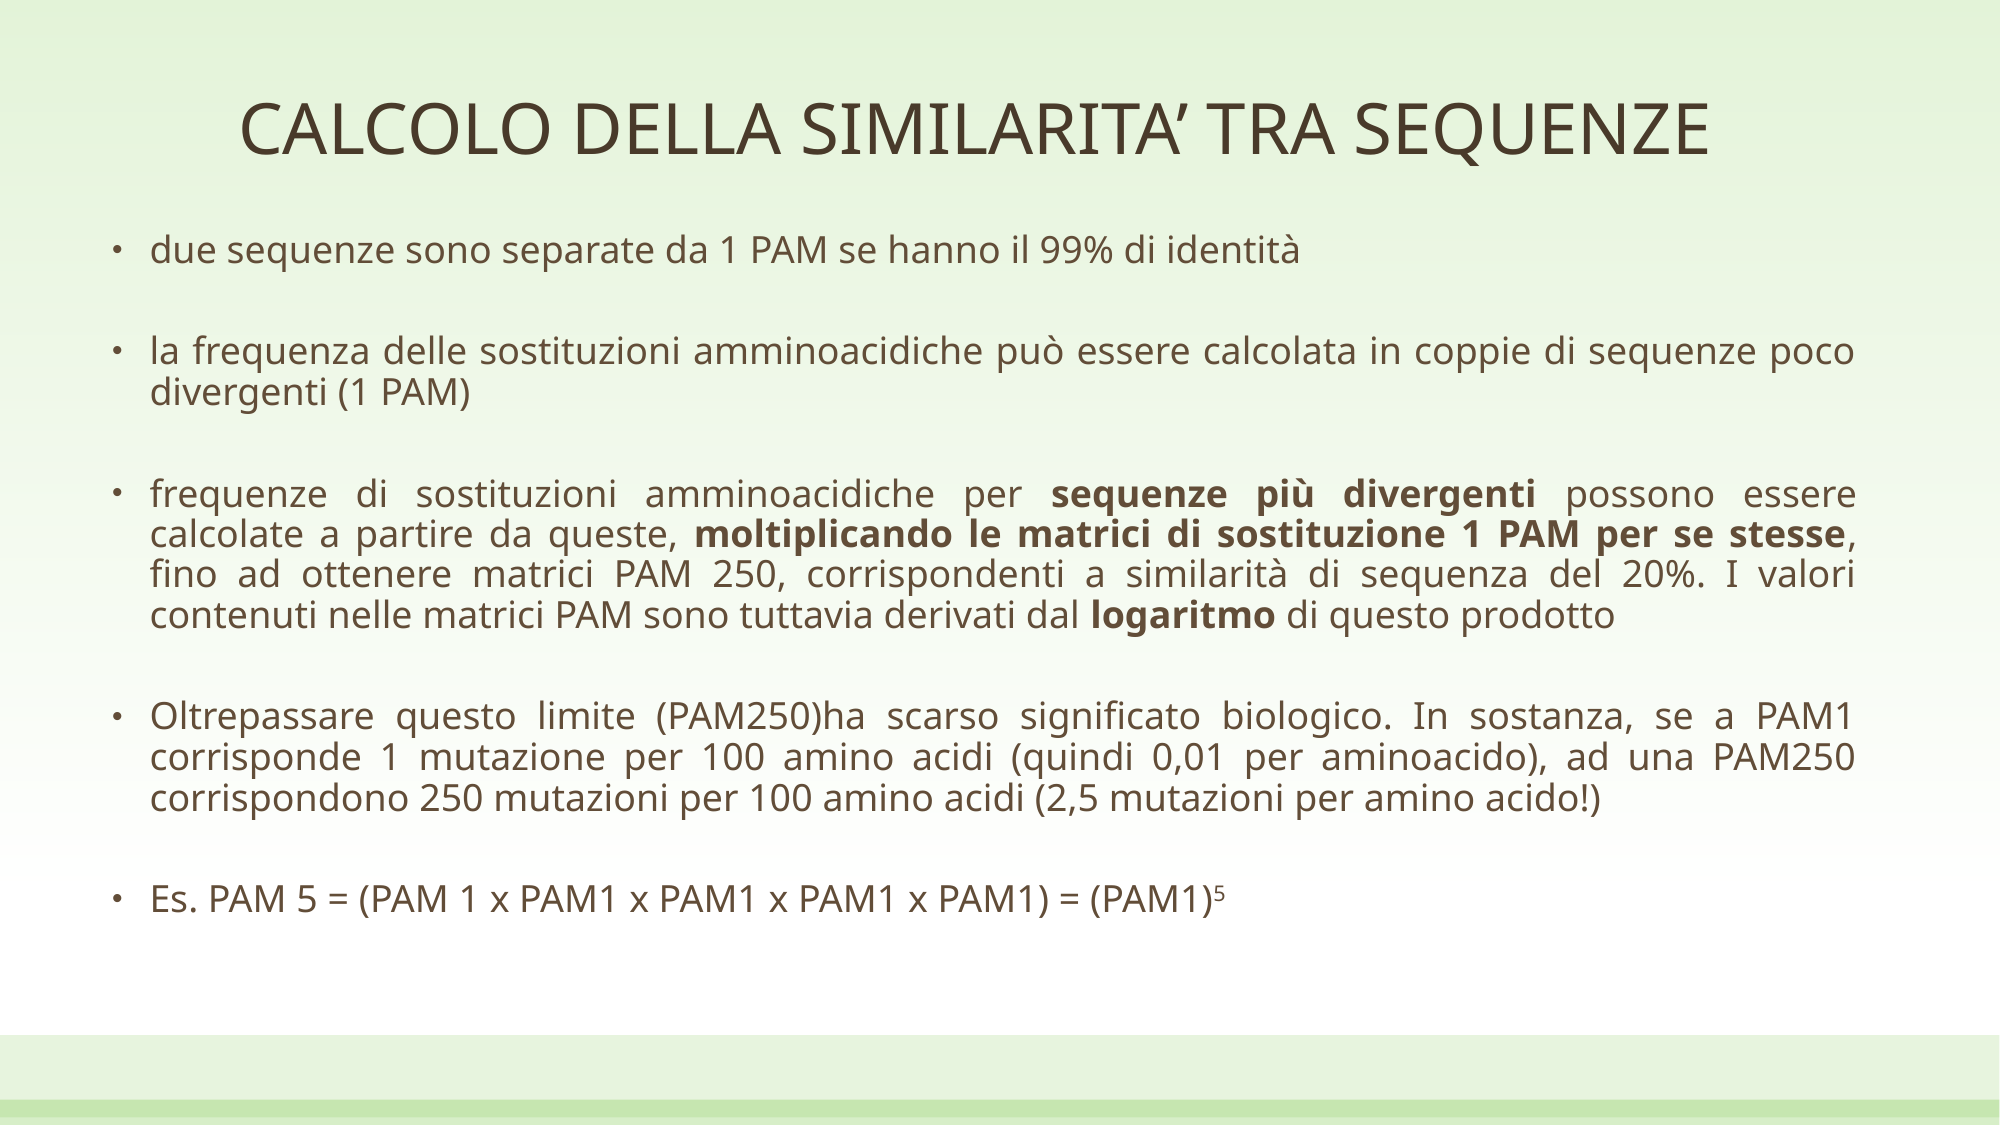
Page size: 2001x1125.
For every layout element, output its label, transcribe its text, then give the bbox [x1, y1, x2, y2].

title CALCOLO DELLA SIMILARITA’ TRA SEQUENZE [223, 65, 1784, 178]
list due sequenze sono separate da 1 PAM se hanno il 99% di identità la frequenza delle sostituzioni amminoacidiche può essere calcolata in coppie di sequenze poco divergenti (1 PAM) frequenze di sostituzioni amminoacidiche per sequenze più divergenti possono essere calcolate a partire da queste, moltiplicando le matrici di sostituzione 1 PAM per se stesse, fino ad ottenere matrici PAM 250, corrispondenti a similarità di sequenza del 20%. I valori contenuti nelle matrici PAM sono tuttavia derivati dal logaritmo di questo prodotto Oltrepassare questo limite (PAM250)ha scarso significato biologico. In sostanza, se a PAM1 corrisponde 1 mutazione per 100 amino acidi (quindi 0,01 per aminoacido), ad una PAM250 corrispondono 250 mutazioni per 100 amino acidi (2,5 mutazioni per amino acido!) Es. PAM 5 = (PAM 1 x PAM1 x PAM1 x PAM1 x PAM1) = (PAM1)5 [89, 223, 1873, 987]
